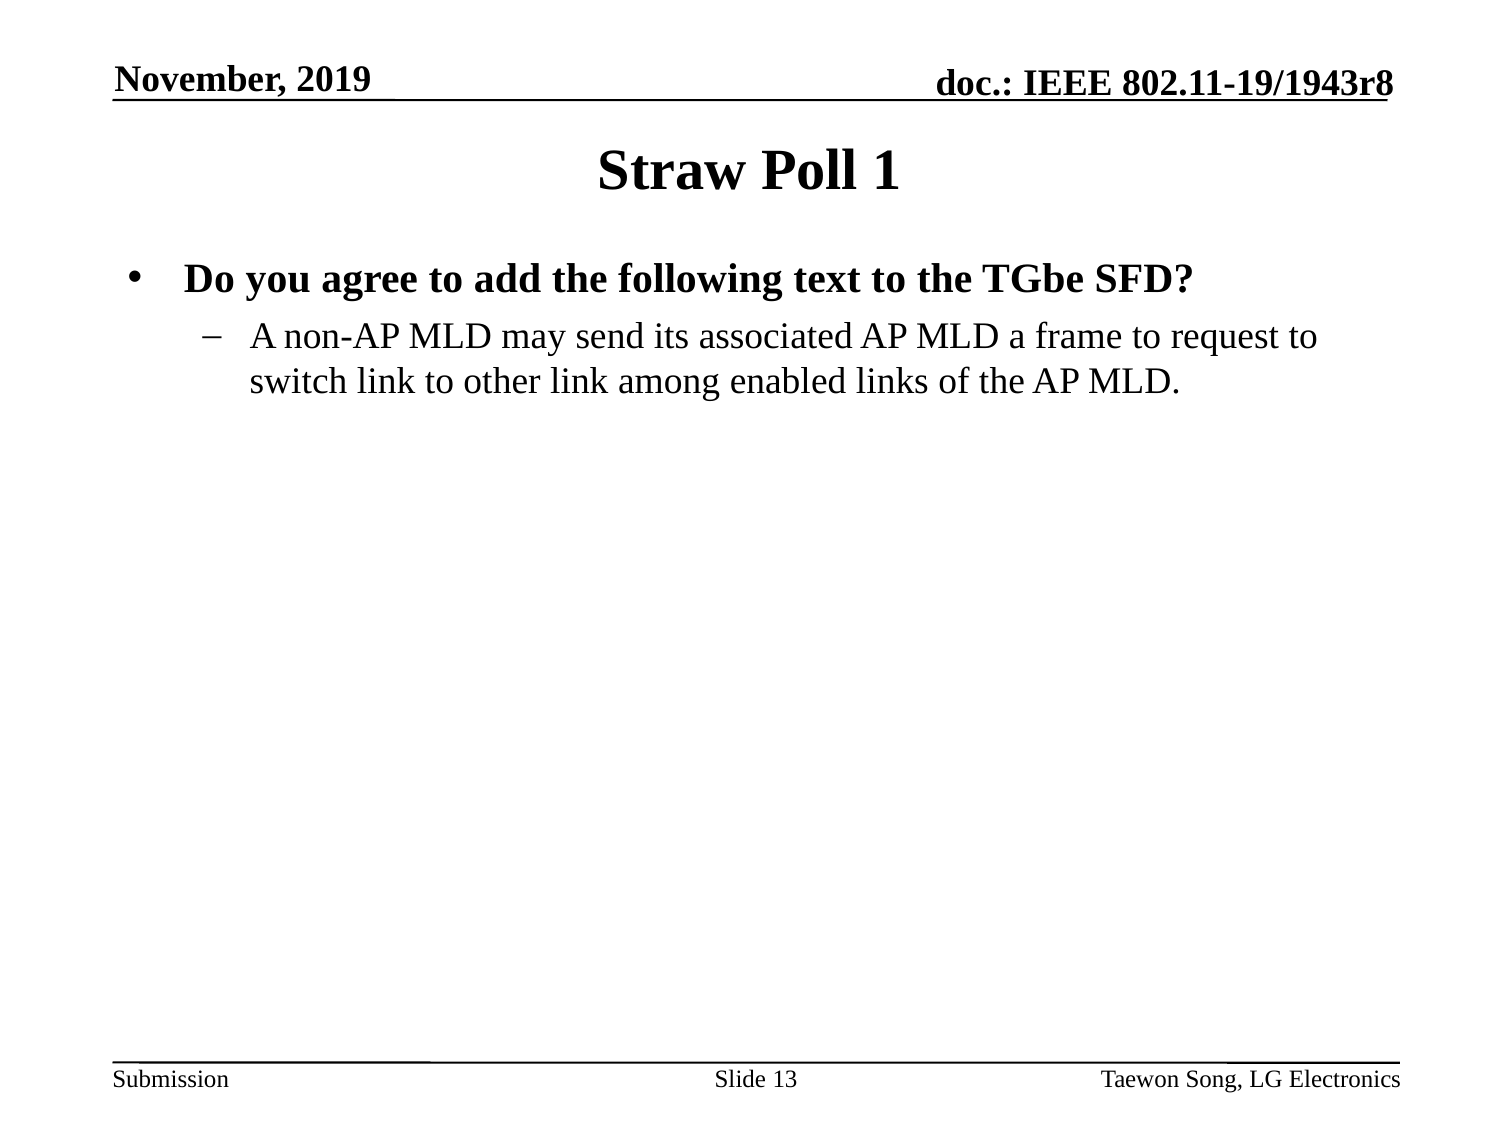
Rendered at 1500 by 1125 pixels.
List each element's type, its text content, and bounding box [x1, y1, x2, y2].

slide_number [114, 54, 423, 100]
title Straw Poll 1 [112, 112, 1388, 221]
footer Taewon Song, LG Electronics [878, 1061, 1402, 1093]
list Do you agree to add the following text to the TGbe SFD? A non-AP MLD may send its associated AP MLD a frame to request to switch link to other link among enabled links of the AP MLD. [112, 243, 1388, 1000]
slide_number Slide 13 [712, 1061, 800, 1123]
